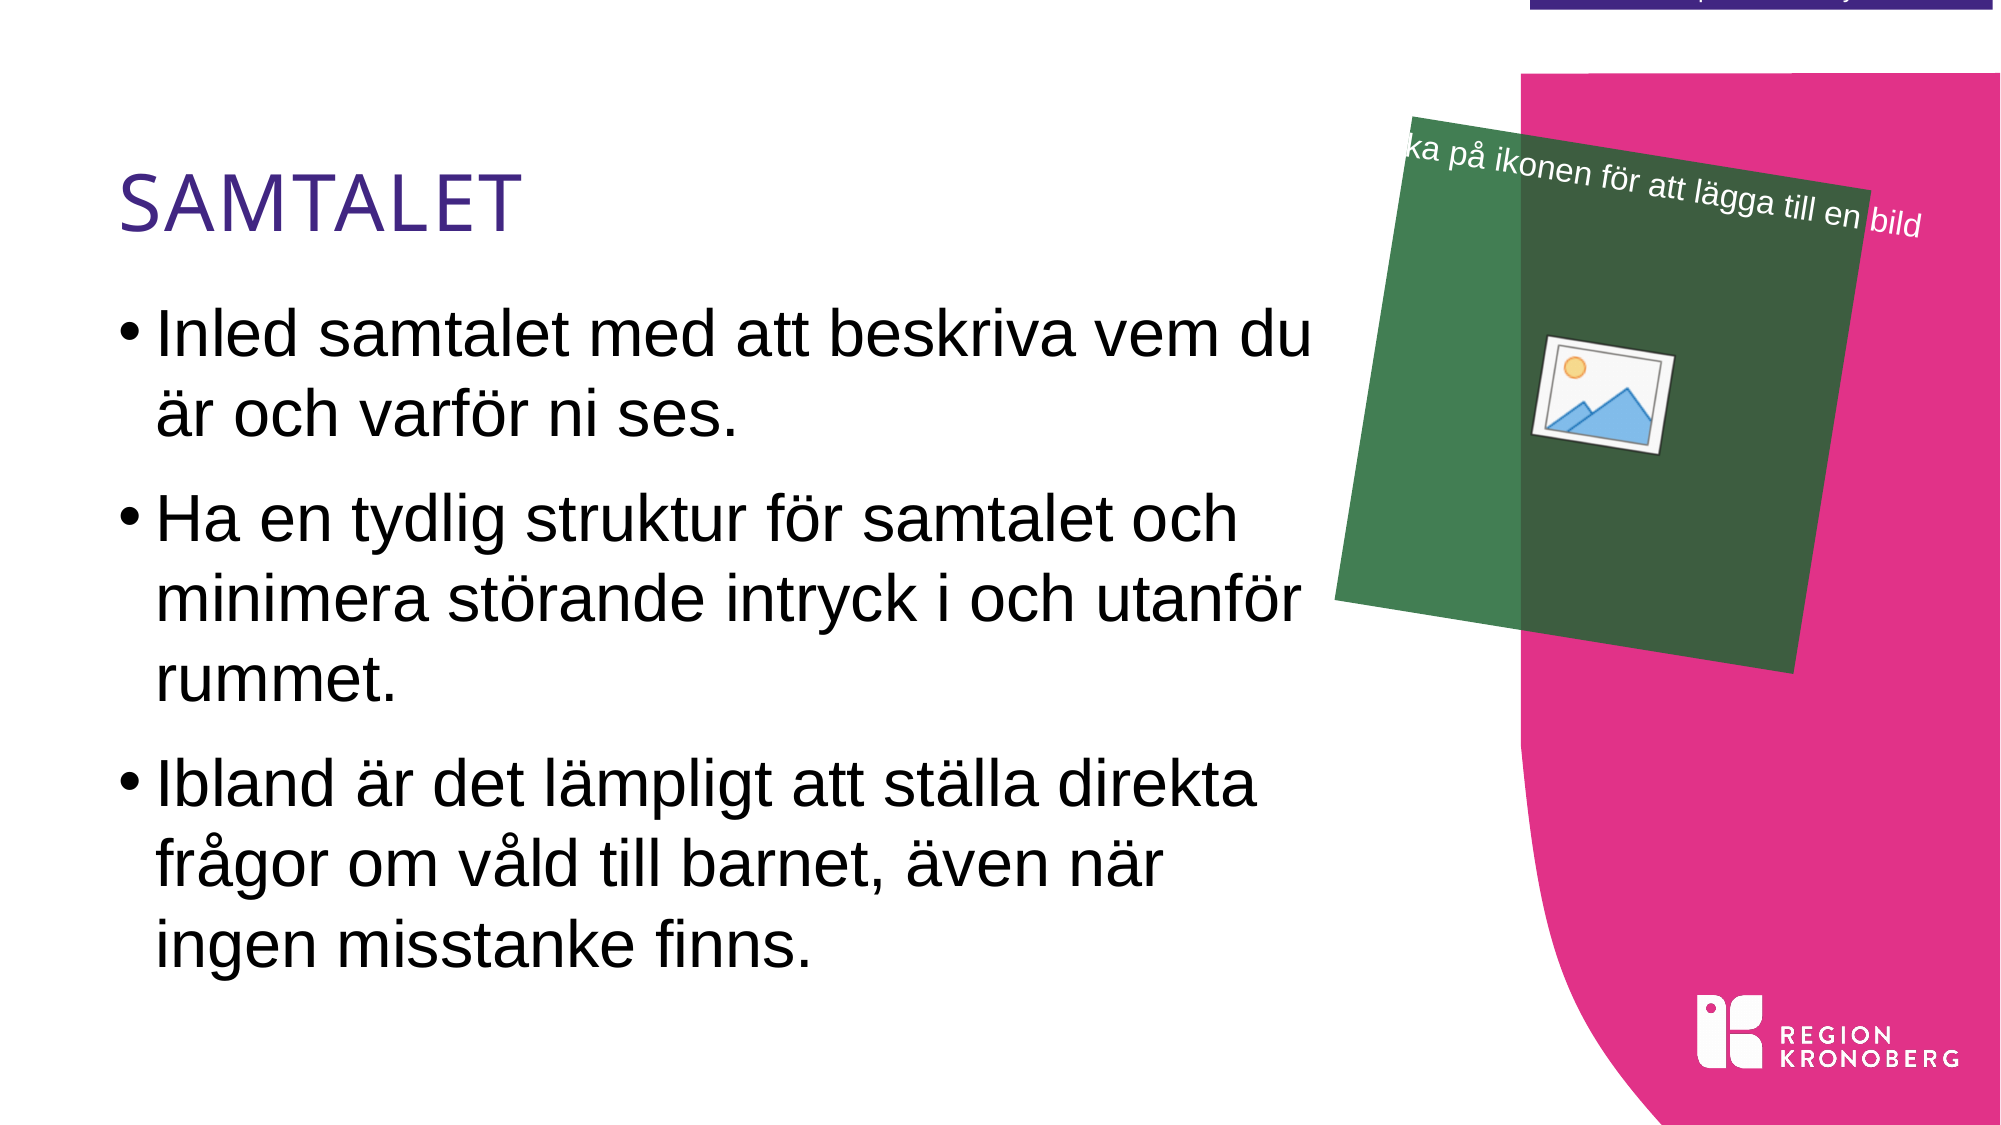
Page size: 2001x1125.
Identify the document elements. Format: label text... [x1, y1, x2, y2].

title samtalet [103, 37, 934, 255]
list Inled samtalet med att beskriva vem du är och varför ni ses. Ha en tydlig struktur för samtalet och minimera störande intryck i och utanför rummet. Ibland är det lämpligt att ställa direkta frågor om våld till barnet, även när ingen misstanke finns. [103, 282, 1335, 1109]
picture [1370, 150, 1836, 641]
picture [1688, 986, 1971, 1075]
